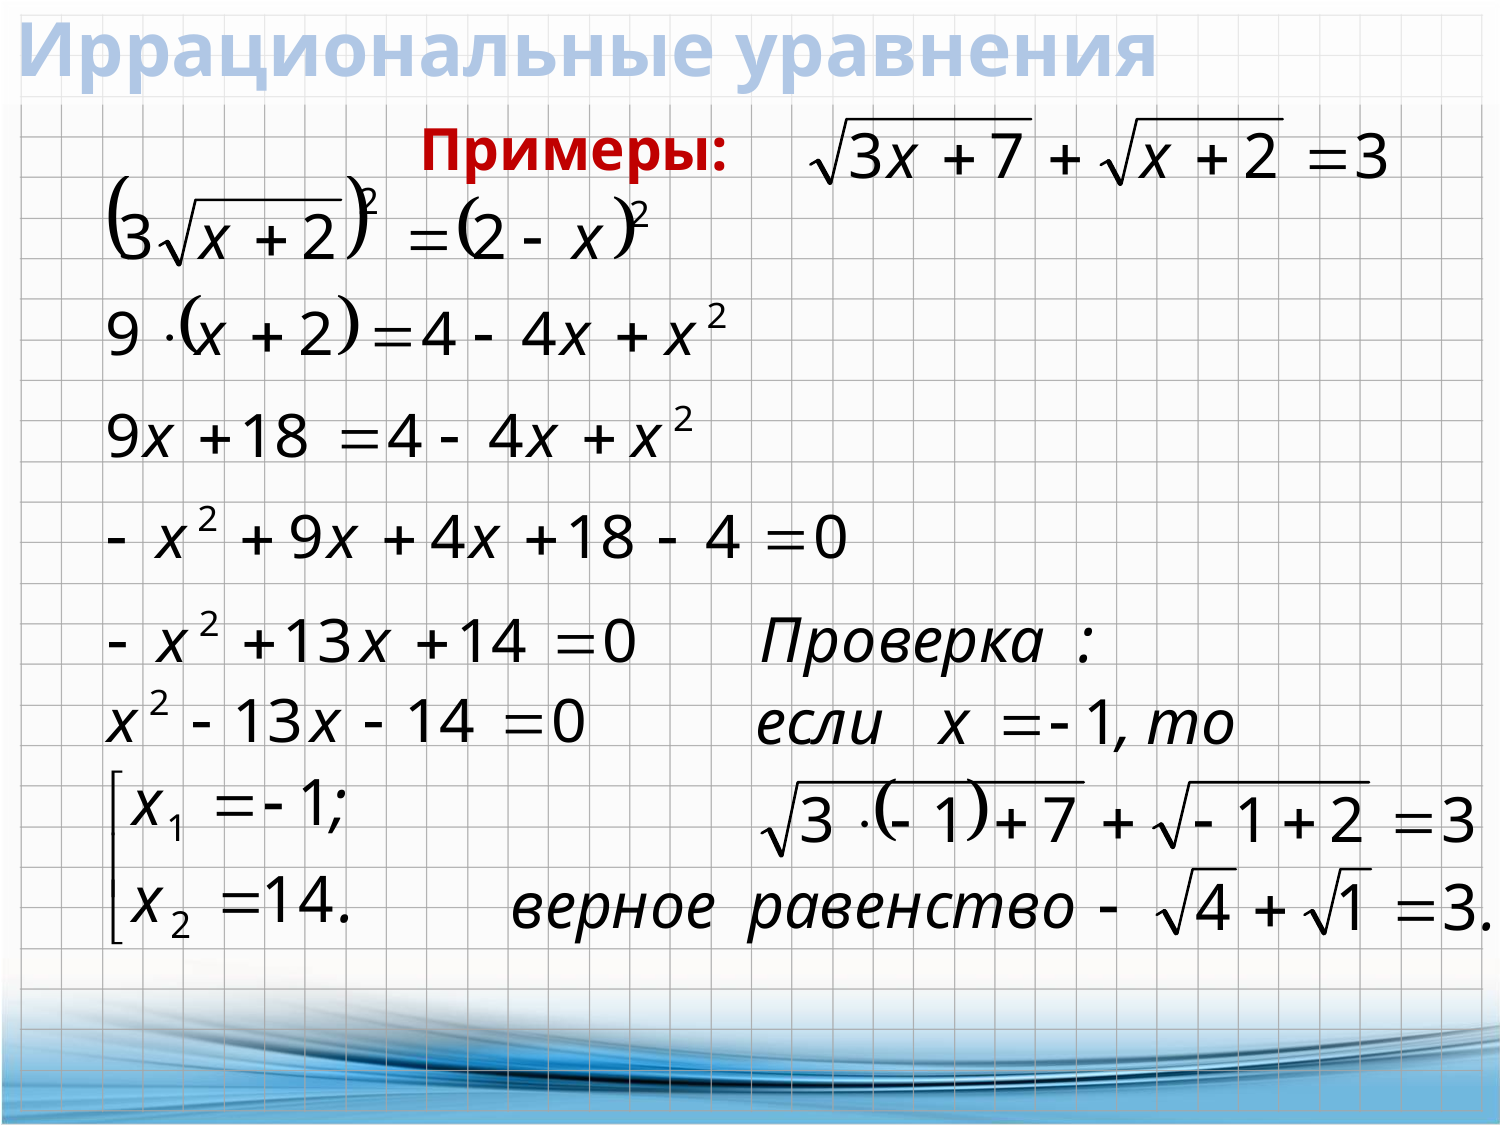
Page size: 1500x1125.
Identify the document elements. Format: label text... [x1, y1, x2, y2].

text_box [749, 768, 1488, 868]
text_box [750, 604, 1110, 686]
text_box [1144, 855, 1500, 947]
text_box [97, 175, 665, 281]
title Иррациональные уравнения [0, 0, 1500, 105]
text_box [798, 105, 1403, 200]
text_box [749, 686, 1270, 771]
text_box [96, 493, 862, 574]
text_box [98, 677, 598, 758]
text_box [98, 597, 650, 678]
text_box Примеры: [380, 109, 782, 185]
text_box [505, 885, 1145, 955]
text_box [97, 392, 707, 473]
picture [0, 105, 1500, 1125]
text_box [97, 290, 738, 376]
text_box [96, 757, 368, 961]
